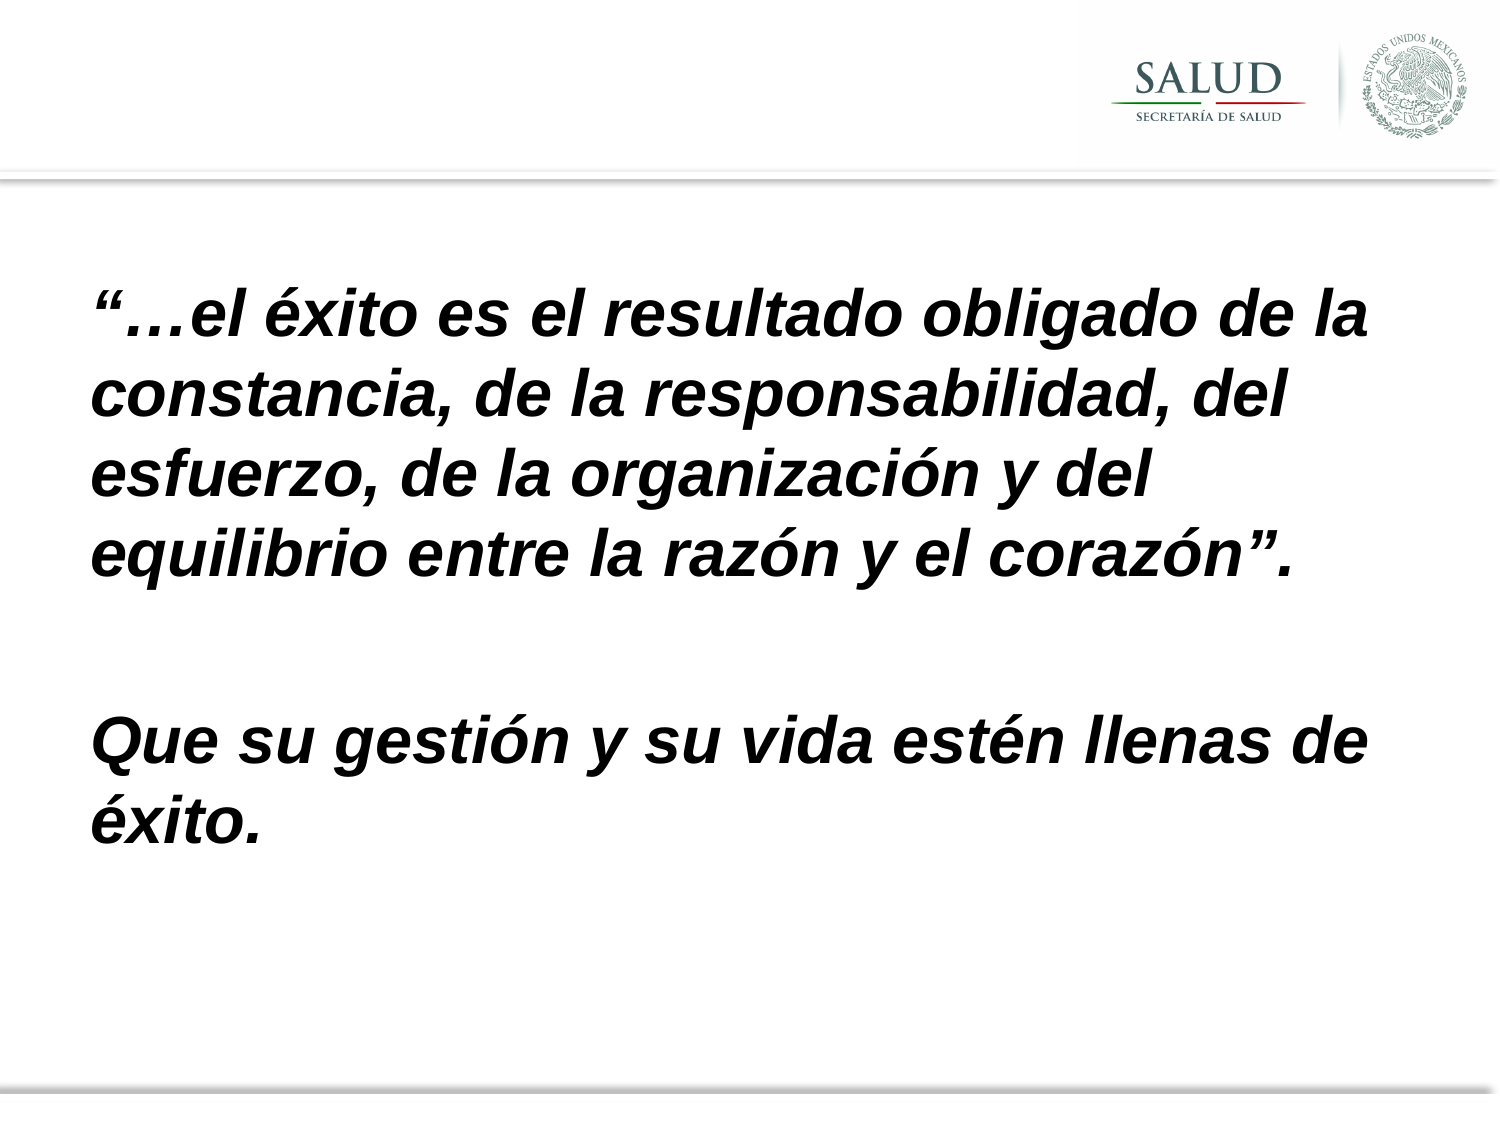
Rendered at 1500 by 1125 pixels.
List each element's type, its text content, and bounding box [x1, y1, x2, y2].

list “…el éxito es el resultado obligado de la constancia, de la responsabilidad, del esfuerzo, de la organización y del equilibrio entre la razón y el corazón”. Que su gestión y su vida estén llenas de éxito. [75, 262, 1425, 1005]
picture [1076, 0, 1500, 171]
